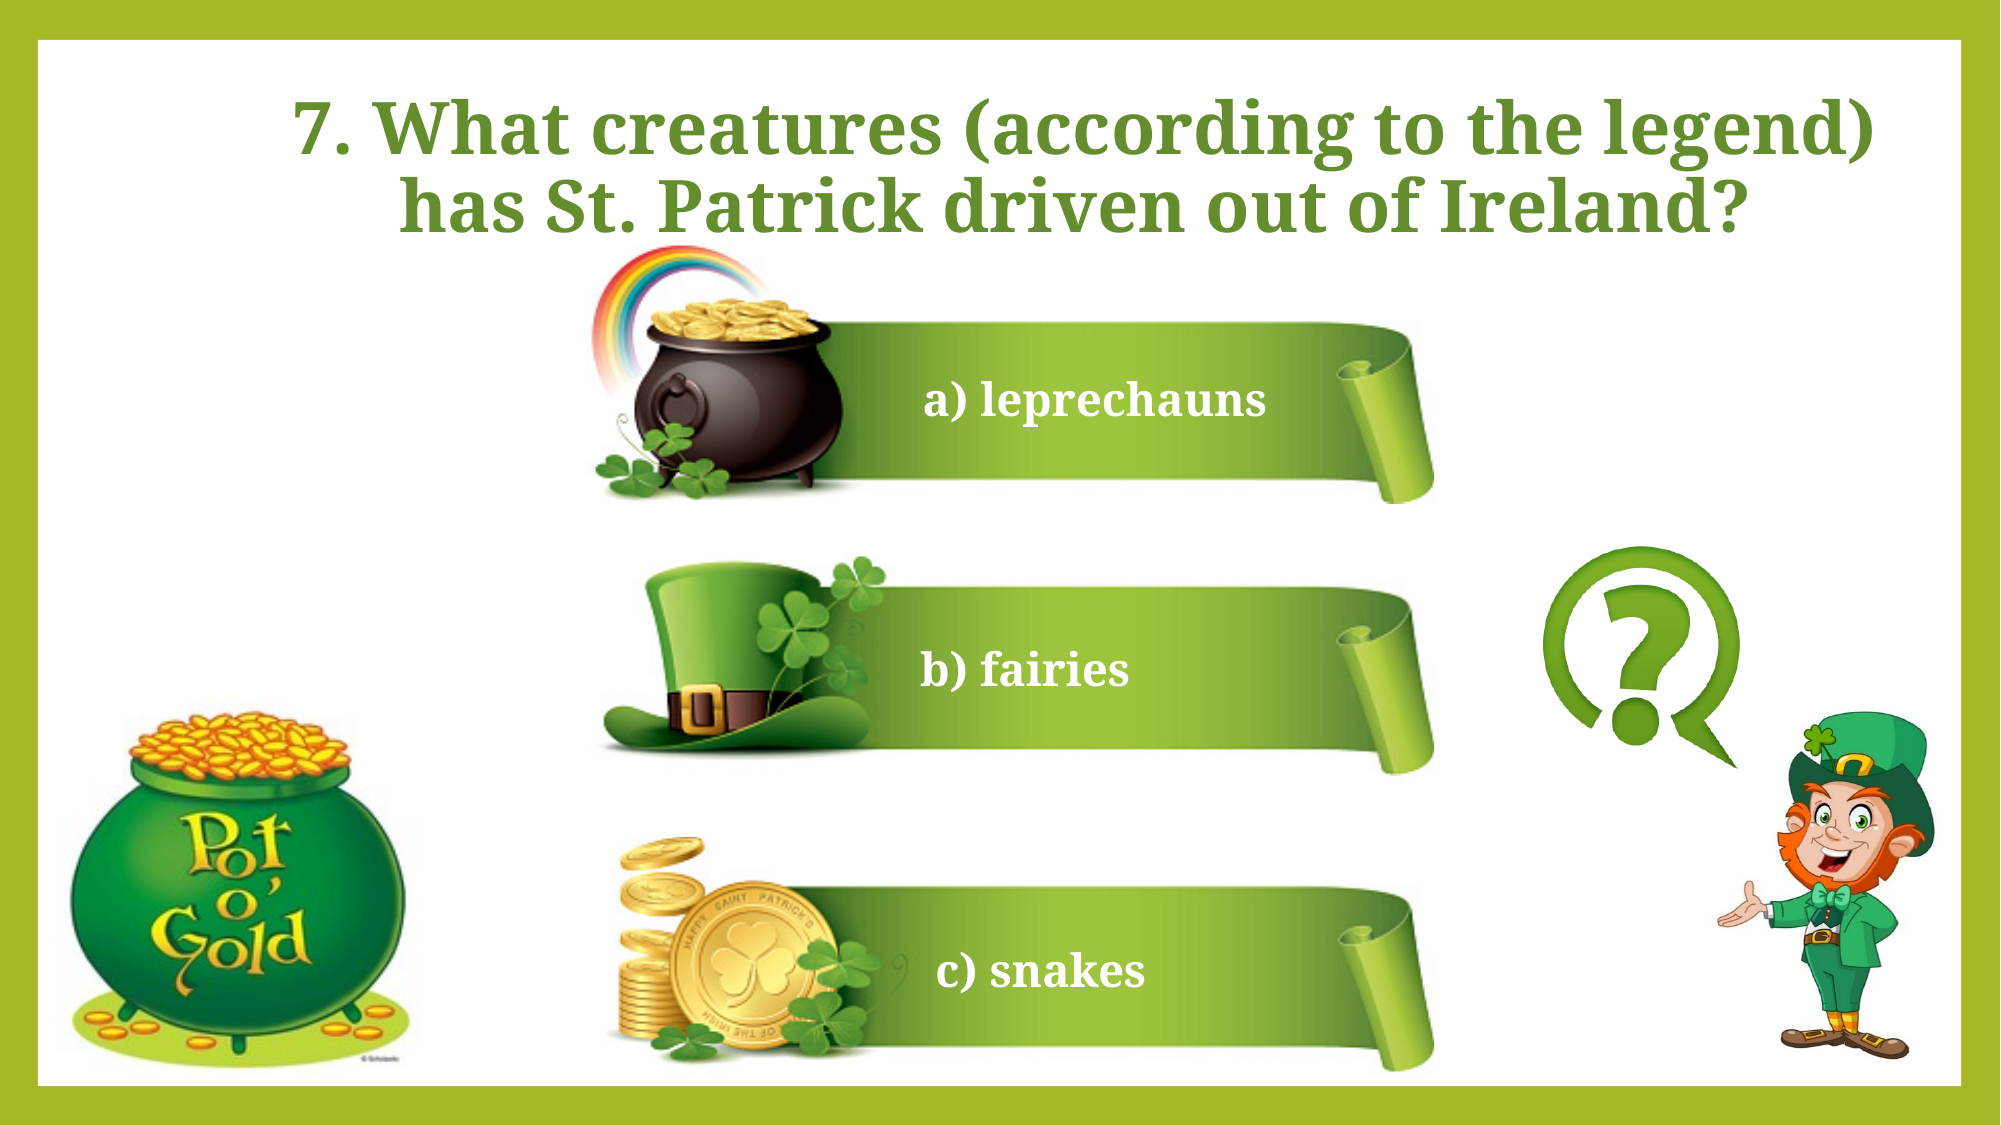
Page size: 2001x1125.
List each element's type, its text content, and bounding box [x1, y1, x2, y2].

picture [55, 695, 428, 1075]
picture [584, 243, 1435, 505]
title 7. What creatures (according to the legend) has St. Patrick driven out of Ireland? [275, 46, 1895, 295]
picture [598, 836, 1435, 1077]
picture [584, 554, 1435, 785]
picture [1537, 535, 1953, 1067]
